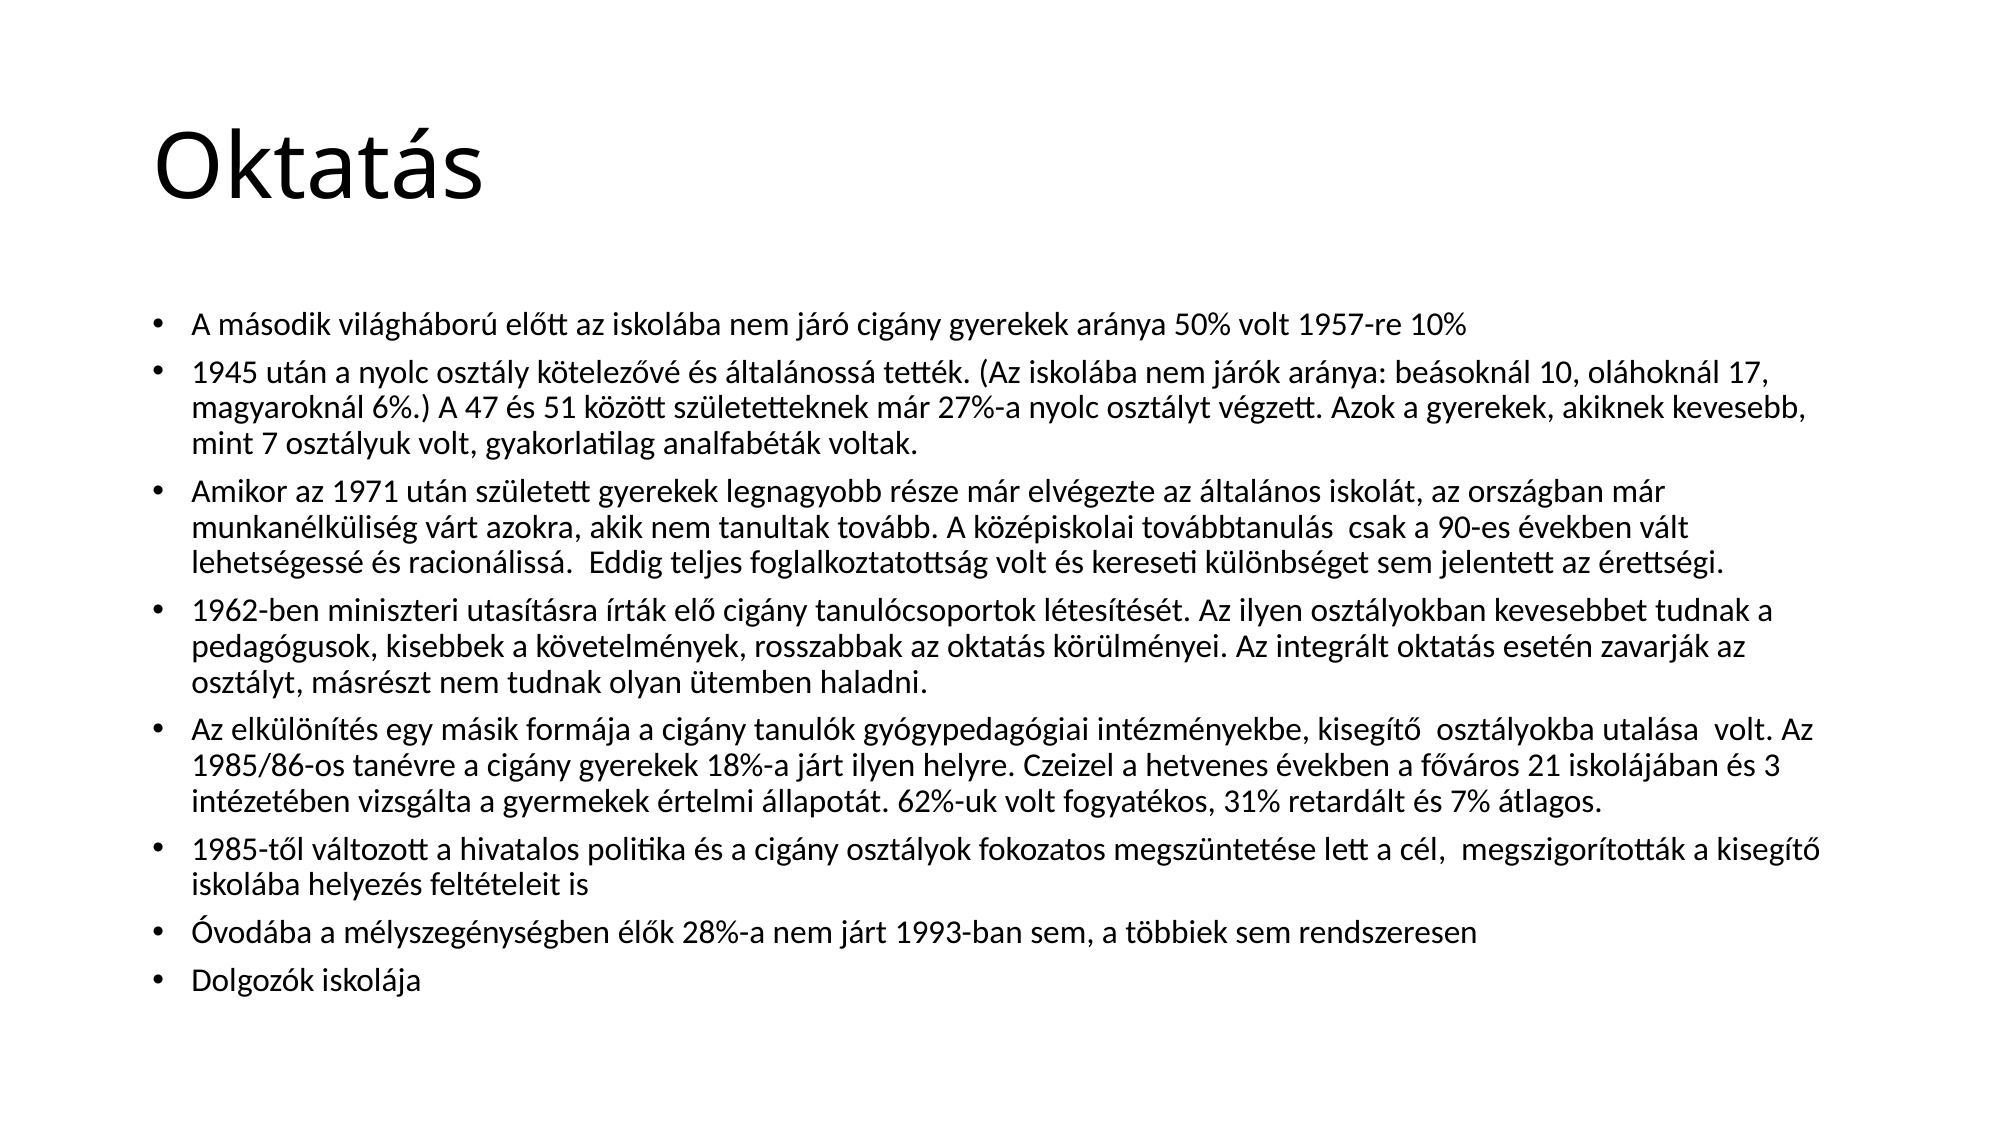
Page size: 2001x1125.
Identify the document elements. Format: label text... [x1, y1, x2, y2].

list A második világháború előtt az iskolába nem járó cigány gyerekek aránya 50% volt 1957-re 10% 1945 után a nyolc osztály kötelezővé és általánossá tették. (Az iskolába nem járók aránya: beásoknál 10, oláhoknál 17, magyaroknál 6%.) A 47 és 51 között születetteknek már 27%-a nyolc osztályt végzett. Azok a gyerekek, akiknek kevesebb, mint 7 osztályuk volt, gyakorlatilag analfabéták voltak. Amikor az 1971 után született gyerekek legnagyobb része már elvégezte az általános iskolát, az országban már munkanélküliség várt azokra, akik nem tanultak tovább. A középiskolai továbbtanulás csak a 90-es években vált lehetségessé és racionálissá. Eddig teljes foglalkoztatottság volt és kereseti különbséget sem jelentett az érettségi. 1962-ben miniszteri utasításra írták elő cigány tanulócsoportok létesítését. Az ilyen osztályokban kevesebbet tudnak a pedagógusok, kisebbek a követelmények, rosszabbak az oktatás körülményei. Az integrált oktatás esetén zavarják az osztályt, másrészt nem tudnak olyan ütemben haladni. Az elkülönítés egy másik formája a cigány tanulók gyógypedagógiai intézményekbe, kisegítő osztályokba utalása volt. Az 1985/86-os tanévre a cigány gyerekek 18%-a járt ilyen helyre. Czeizel a hetvenes években a főváros 21 iskolájában és 3 intézetében vizsgálta a gyermekek értelmi állapotát. 62%-uk volt fogyatékos, 31% retardált és 7% átlagos. 1985-től változott a hivatalos politika és a cigány osztályok fokozatos megszüntetése lett a cél, megszigorították a kisegítő iskolába helyezés feltételeit is Óvodába a mélyszegénységben élők 28%-a nem járt 1993-ban sem, a többiek sem rendszeresen Dolgozók iskolája [137, 299, 1863, 1014]
title Oktatás [137, 59, 1863, 278]
